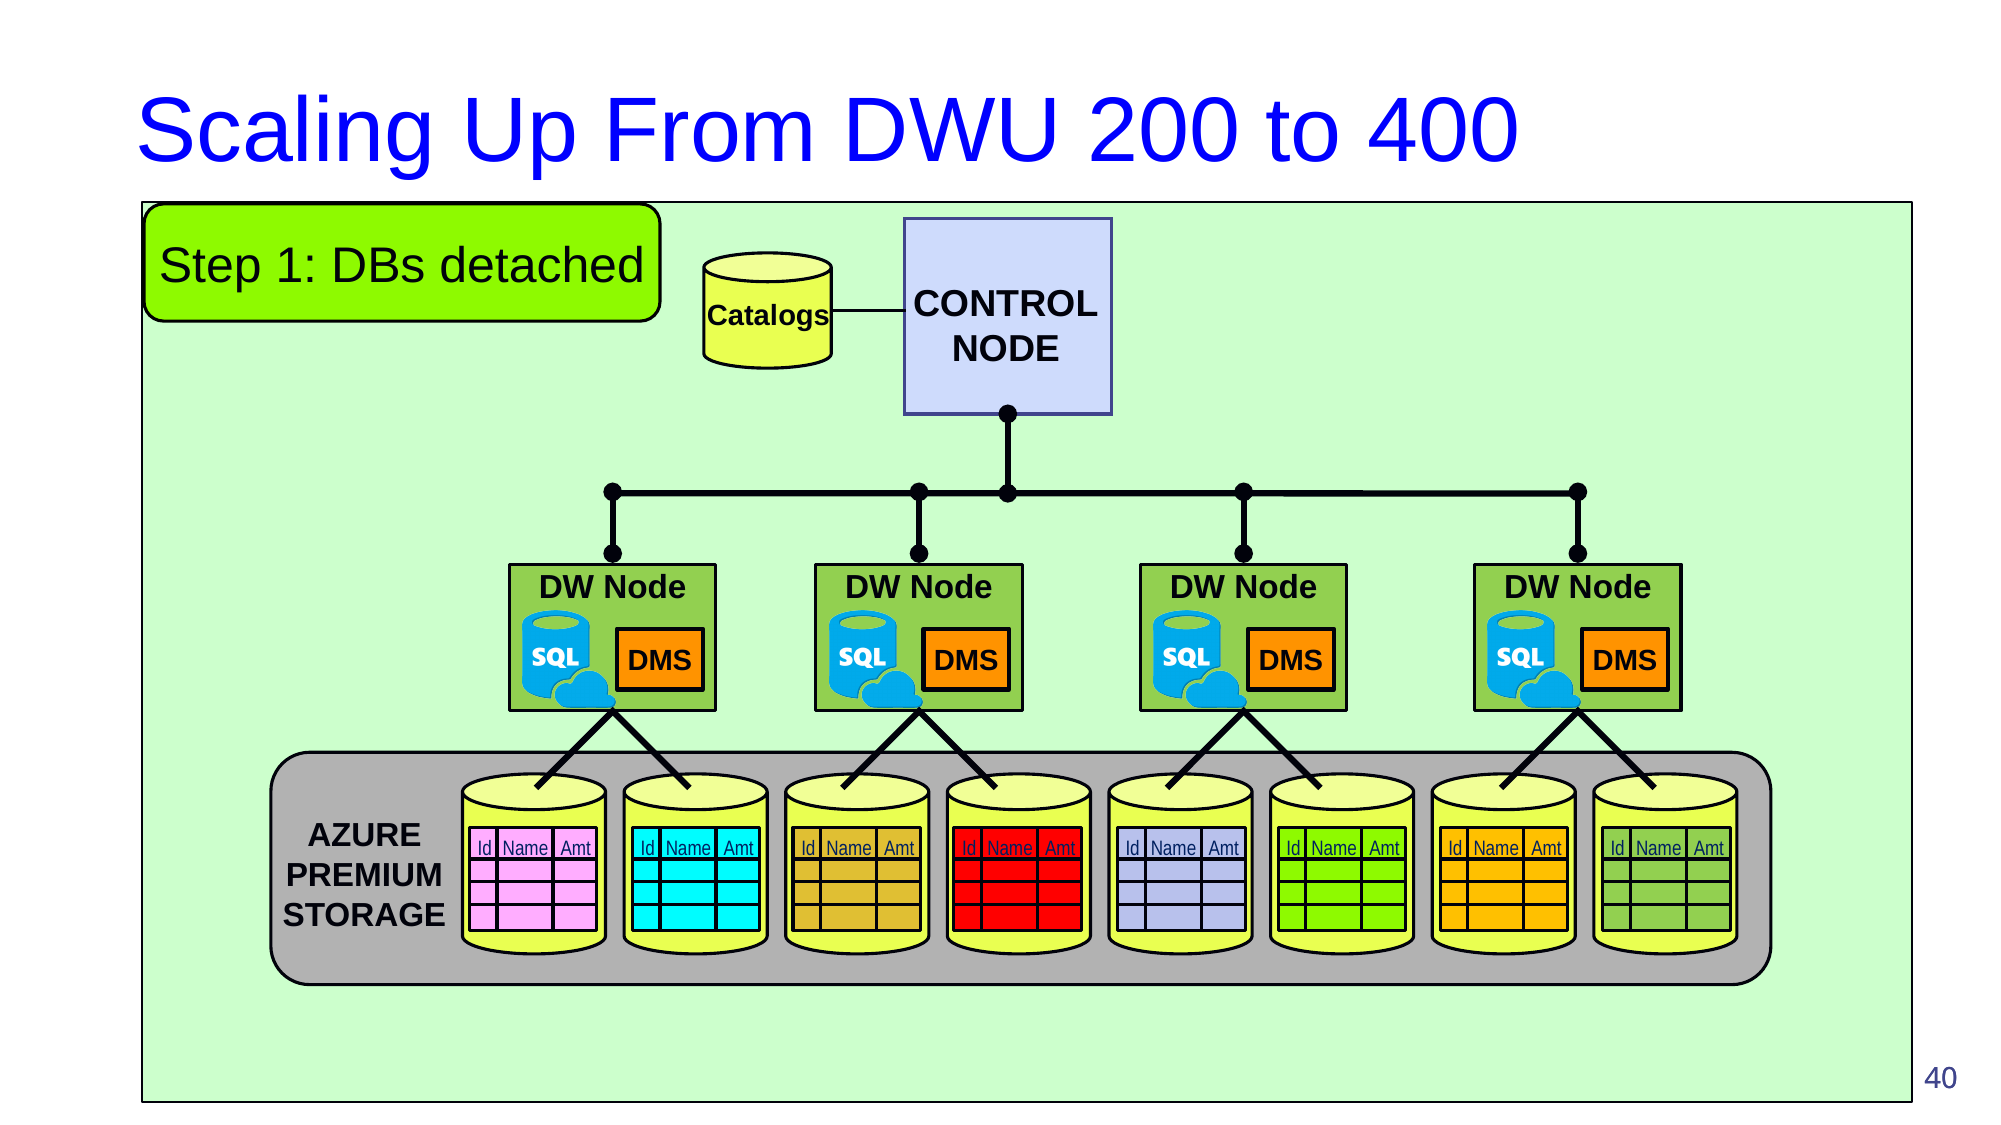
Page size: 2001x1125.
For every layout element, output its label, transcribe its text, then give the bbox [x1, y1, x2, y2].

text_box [535, 708, 610, 789]
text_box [610, 708, 690, 789]
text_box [240, 752, 1772, 985]
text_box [1474, 557, 1682, 712]
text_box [1575, 708, 1655, 789]
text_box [1241, 708, 1321, 789]
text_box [625, 827, 772, 931]
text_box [1595, 827, 1742, 931]
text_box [815, 557, 1023, 712]
slide_number 40 [1820, 1031, 1974, 1107]
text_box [842, 708, 916, 789]
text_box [786, 827, 932, 931]
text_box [462, 827, 609, 931]
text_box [1500, 708, 1575, 789]
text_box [1433, 827, 1579, 931]
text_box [691, 252, 846, 369]
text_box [1271, 827, 1417, 931]
title Scaling Up From DWU 200 to 400 [119, 0, 1821, 188]
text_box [916, 708, 997, 789]
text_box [896, 217, 1115, 415]
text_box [509, 557, 717, 712]
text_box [1140, 557, 1348, 712]
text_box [1166, 708, 1241, 789]
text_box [1110, 827, 1257, 931]
text_box [141, 201, 1912, 1102]
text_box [947, 827, 1093, 931]
text_box Step 1: DBs detached [143, 203, 661, 322]
